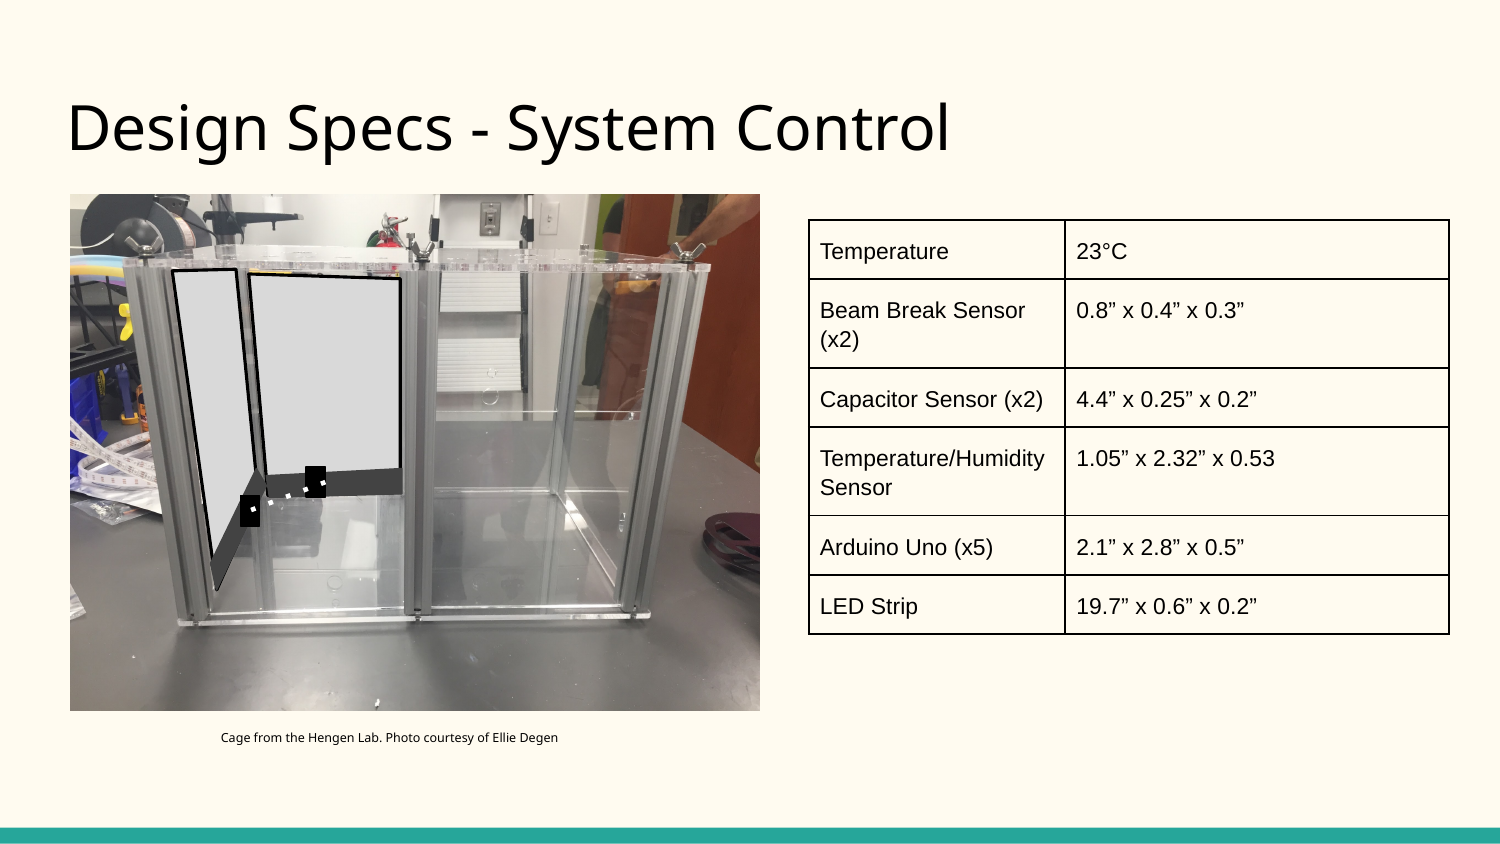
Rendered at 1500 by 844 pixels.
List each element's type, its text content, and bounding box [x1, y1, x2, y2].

table_cell Beam Break Sensor (x2) [810, 280, 1064, 367]
table_cell 19.7” x 0.6” x 0.2” [1066, 576, 1448, 633]
table_cell 0.8” x 0.4” x 0.3” [1066, 280, 1448, 367]
table_cell LED Strip [810, 576, 1064, 633]
table_cell 1.05” x 2.32” x 0.53 [1066, 428, 1448, 515]
table_cell 4.4” x 0.25” x 0.2” [1066, 369, 1448, 426]
table_cell Capacitor Sensor (x2) [810, 369, 1064, 426]
table_cell Temperature/Humidity Sensor [810, 428, 1064, 515]
table_cell Arduino Uno (x5) [810, 516, 1064, 574]
table_header Temperature [810, 221, 1064, 278]
table_header 23°C [1066, 221, 1448, 278]
text_box Cage from the Hengen Lab. Photo courtesy of Ellie Degen [77, 719, 702, 771]
title Design Specs - System Control [51, 72, 1449, 174]
picture [69, 193, 760, 711]
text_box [248, 481, 326, 512]
table_cell 2.1” x 2.8” x 0.5” [1066, 516, 1448, 574]
